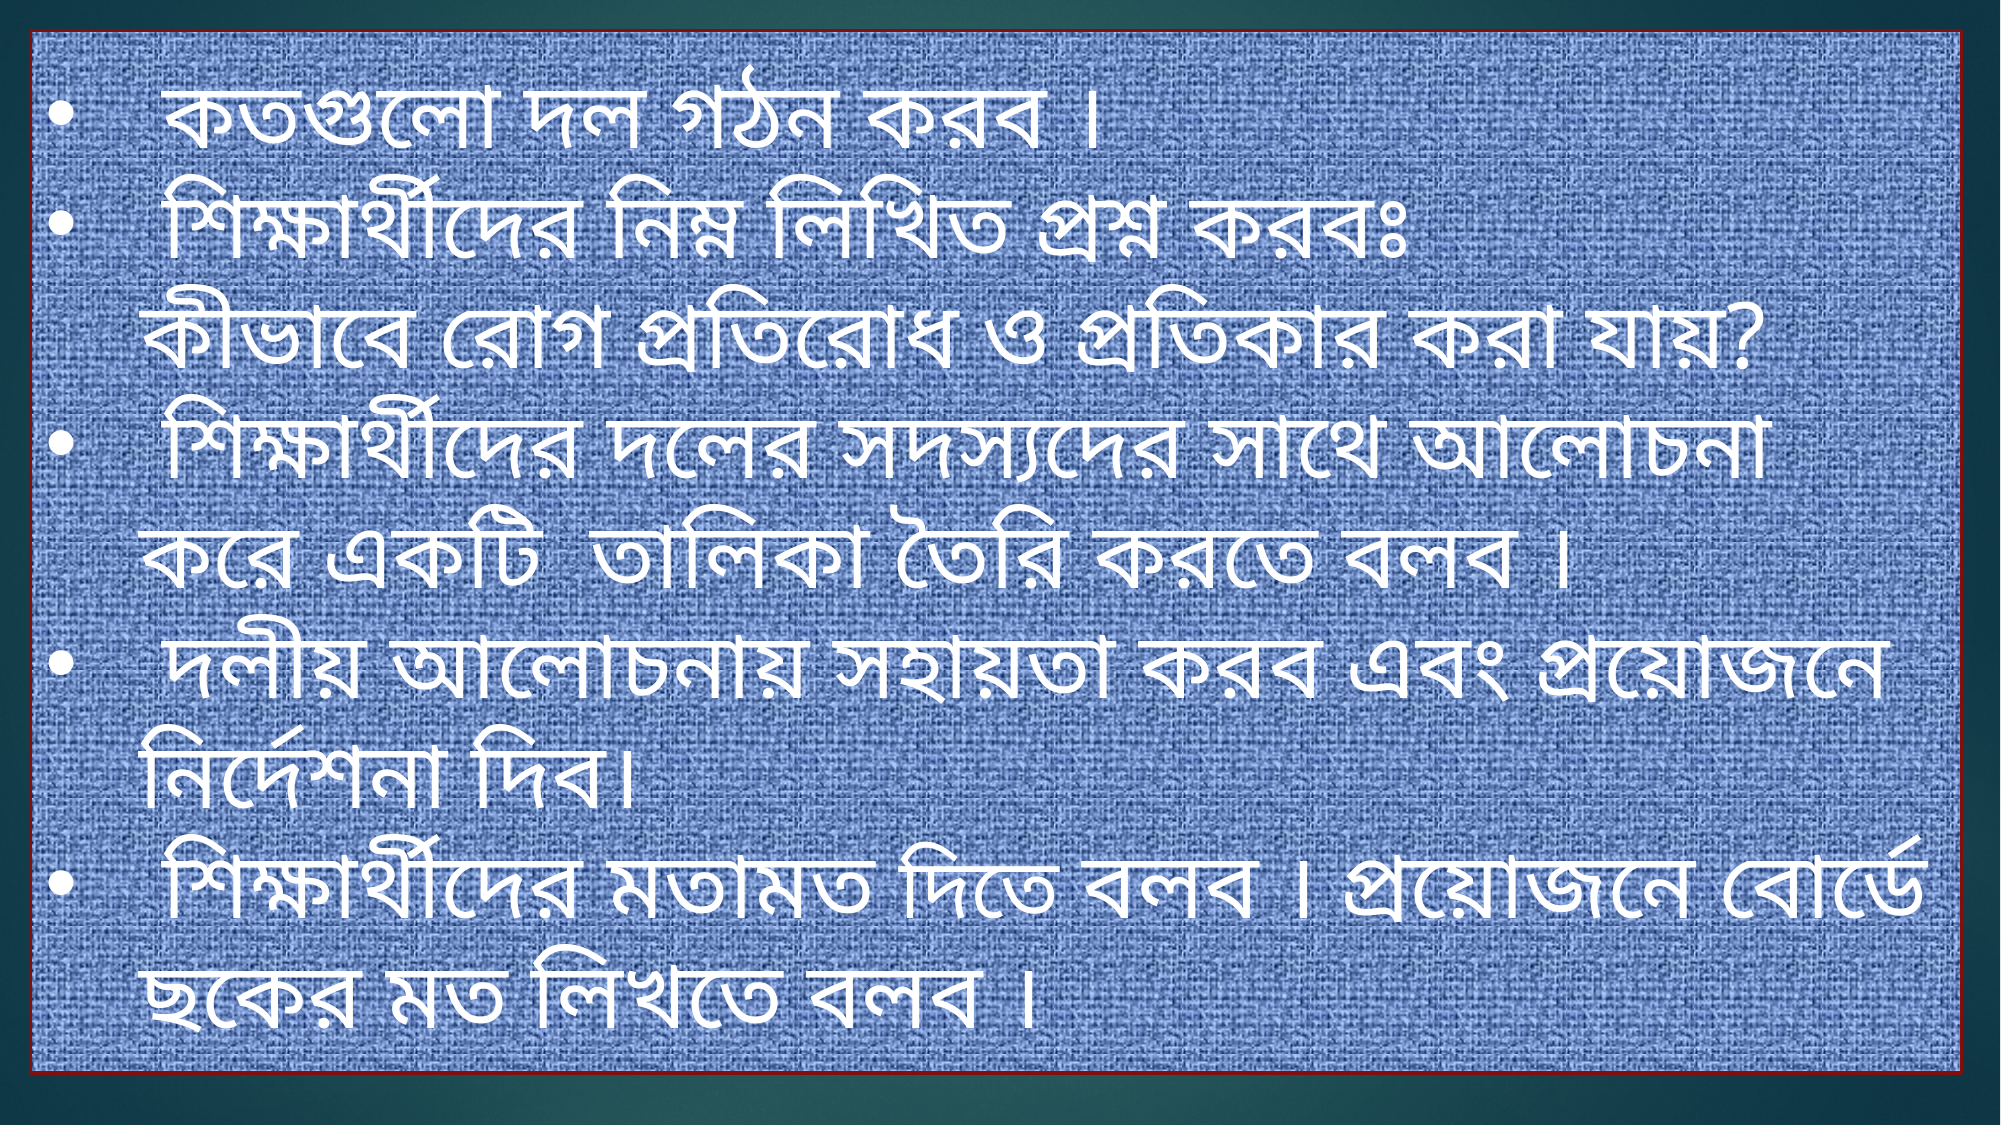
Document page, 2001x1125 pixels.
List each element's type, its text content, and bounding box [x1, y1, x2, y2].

text_box কতগুলো দল গঠন করব । শিক্ষার্থীদের নিম্ন লিখিত প্রশ্ন করবঃ কীভাবে রোগ প্রতিরোধ ও প্রতিকার করা যায়? শিক্ষার্থীদের দলের সদস্যদের সাথে আলোচনা করে একটি তালিকা তৈরি করতে বলব । দলীয় আলোচনায় সহায়তা করব এবং প্রয়োজনে নির্দেশনা দিব। শিক্ষার্থীদের মতামত দিতে বলব । প্রয়োজনে বোর্ডে ছকের মত লিখতে বলব । [29, 29, 1963, 1075]
